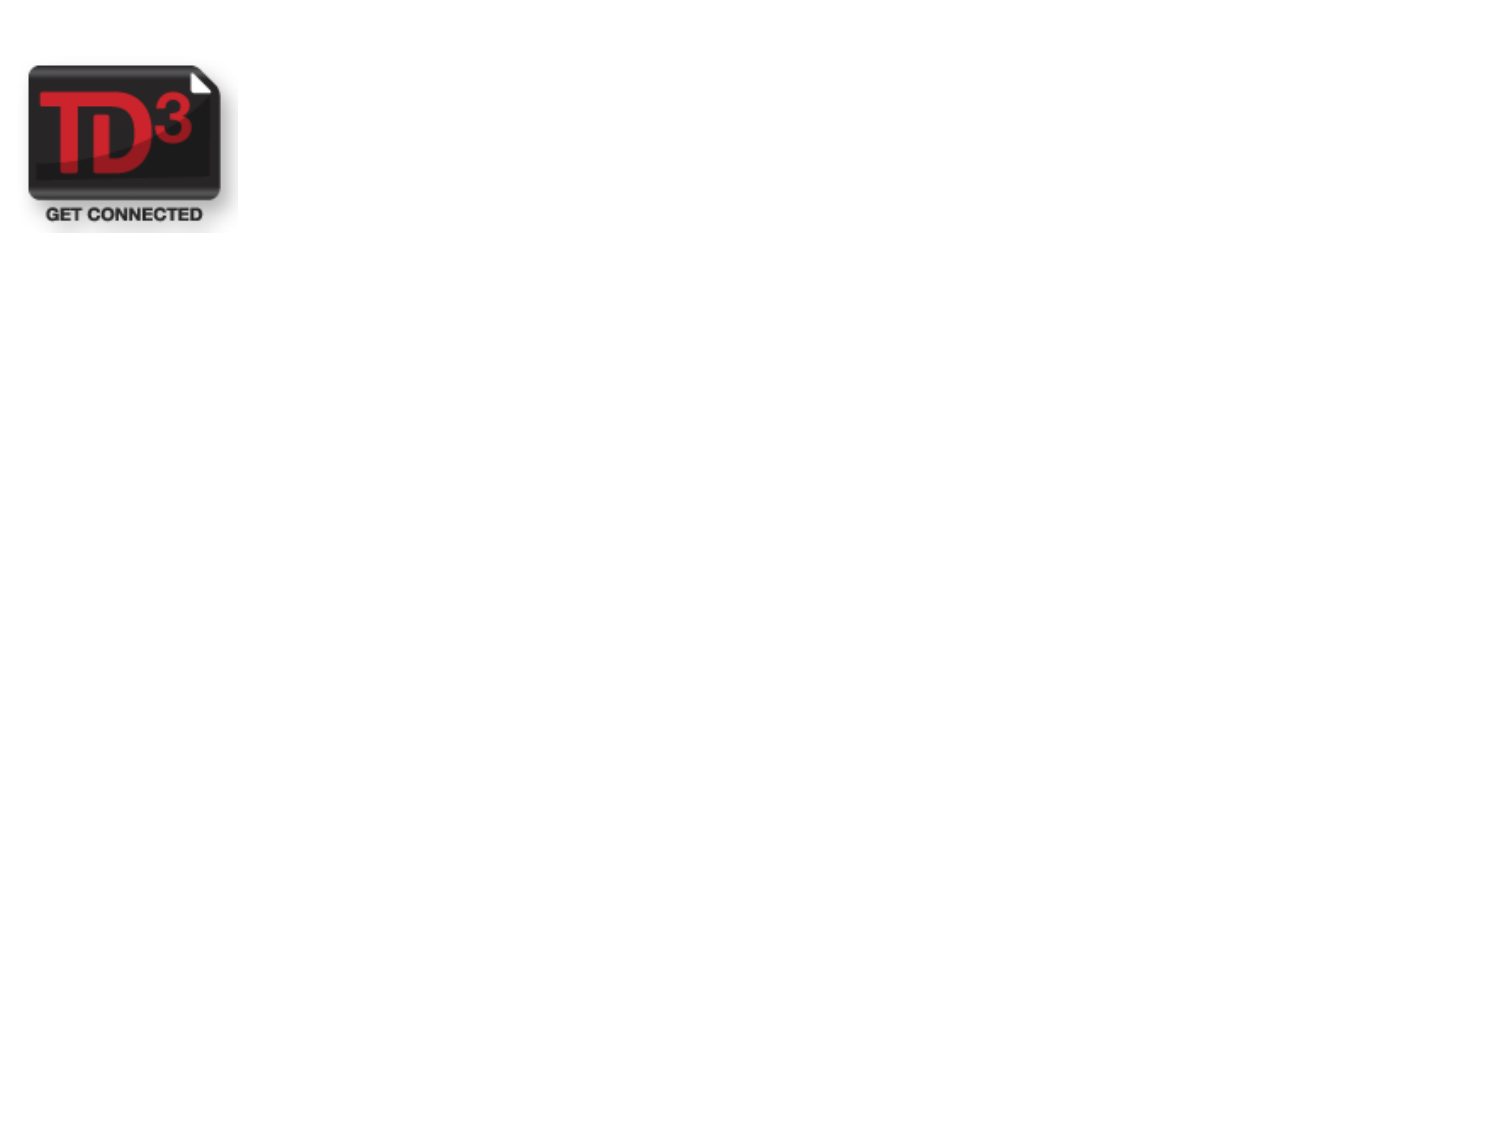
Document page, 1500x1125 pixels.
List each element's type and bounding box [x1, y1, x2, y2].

picture [17, 42, 238, 233]
